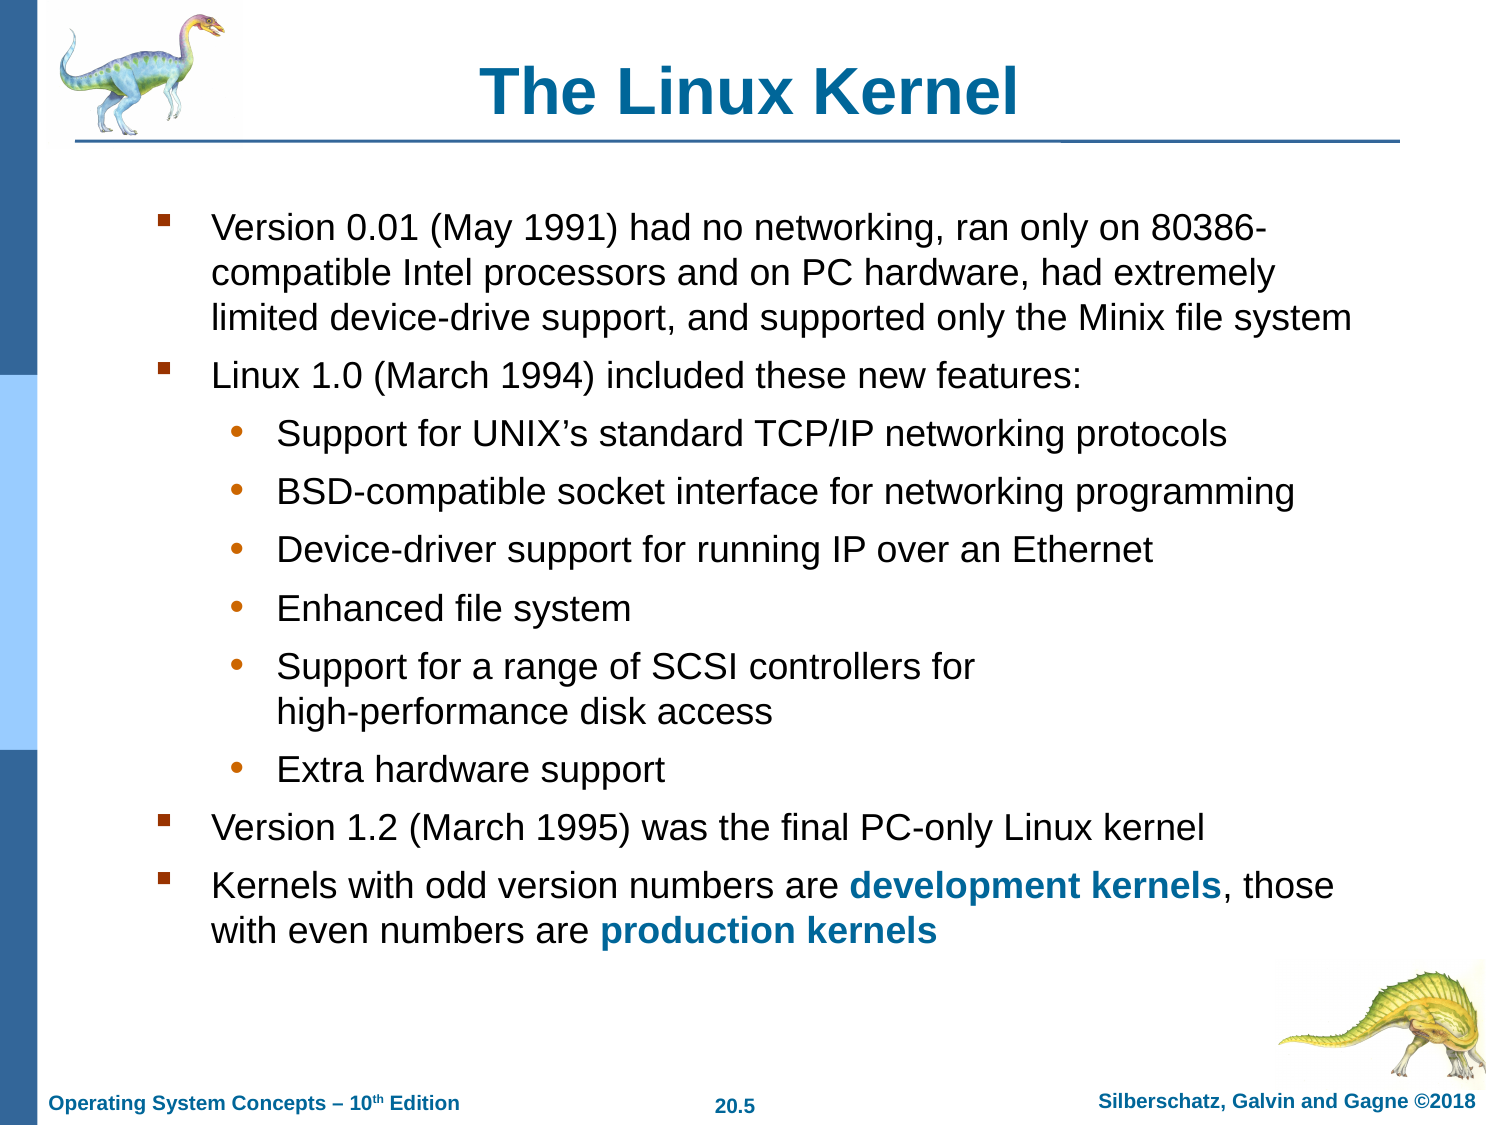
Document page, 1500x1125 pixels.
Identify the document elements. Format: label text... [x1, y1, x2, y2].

picture [1275, 959, 1486, 1090]
list Version 0.01 (May 1991) had no networking, ran only on 80386-compatible Intel processors and on PC hardware, had extremely limited device-drive support, and supported only the Minix file system Linux 1.0 (March 1994) included these new features: Support for UNIX’s standard TCP/IP networking protocols BSD-compatible socket interface for networking programming Device-driver support for running IP over an Ethernet Enhanced file system Support for a range of SCSI controllers for high-performance disk access Extra hardware support Version 1.2 (March 1995) was the final PC-only Linux kernel Kernels with odd version numbers are development kernels, those with even numbers are production kernels [139, 195, 1393, 971]
title The Linux Kernel [75, 40, 1425, 135]
picture [46, 0, 243, 149]
